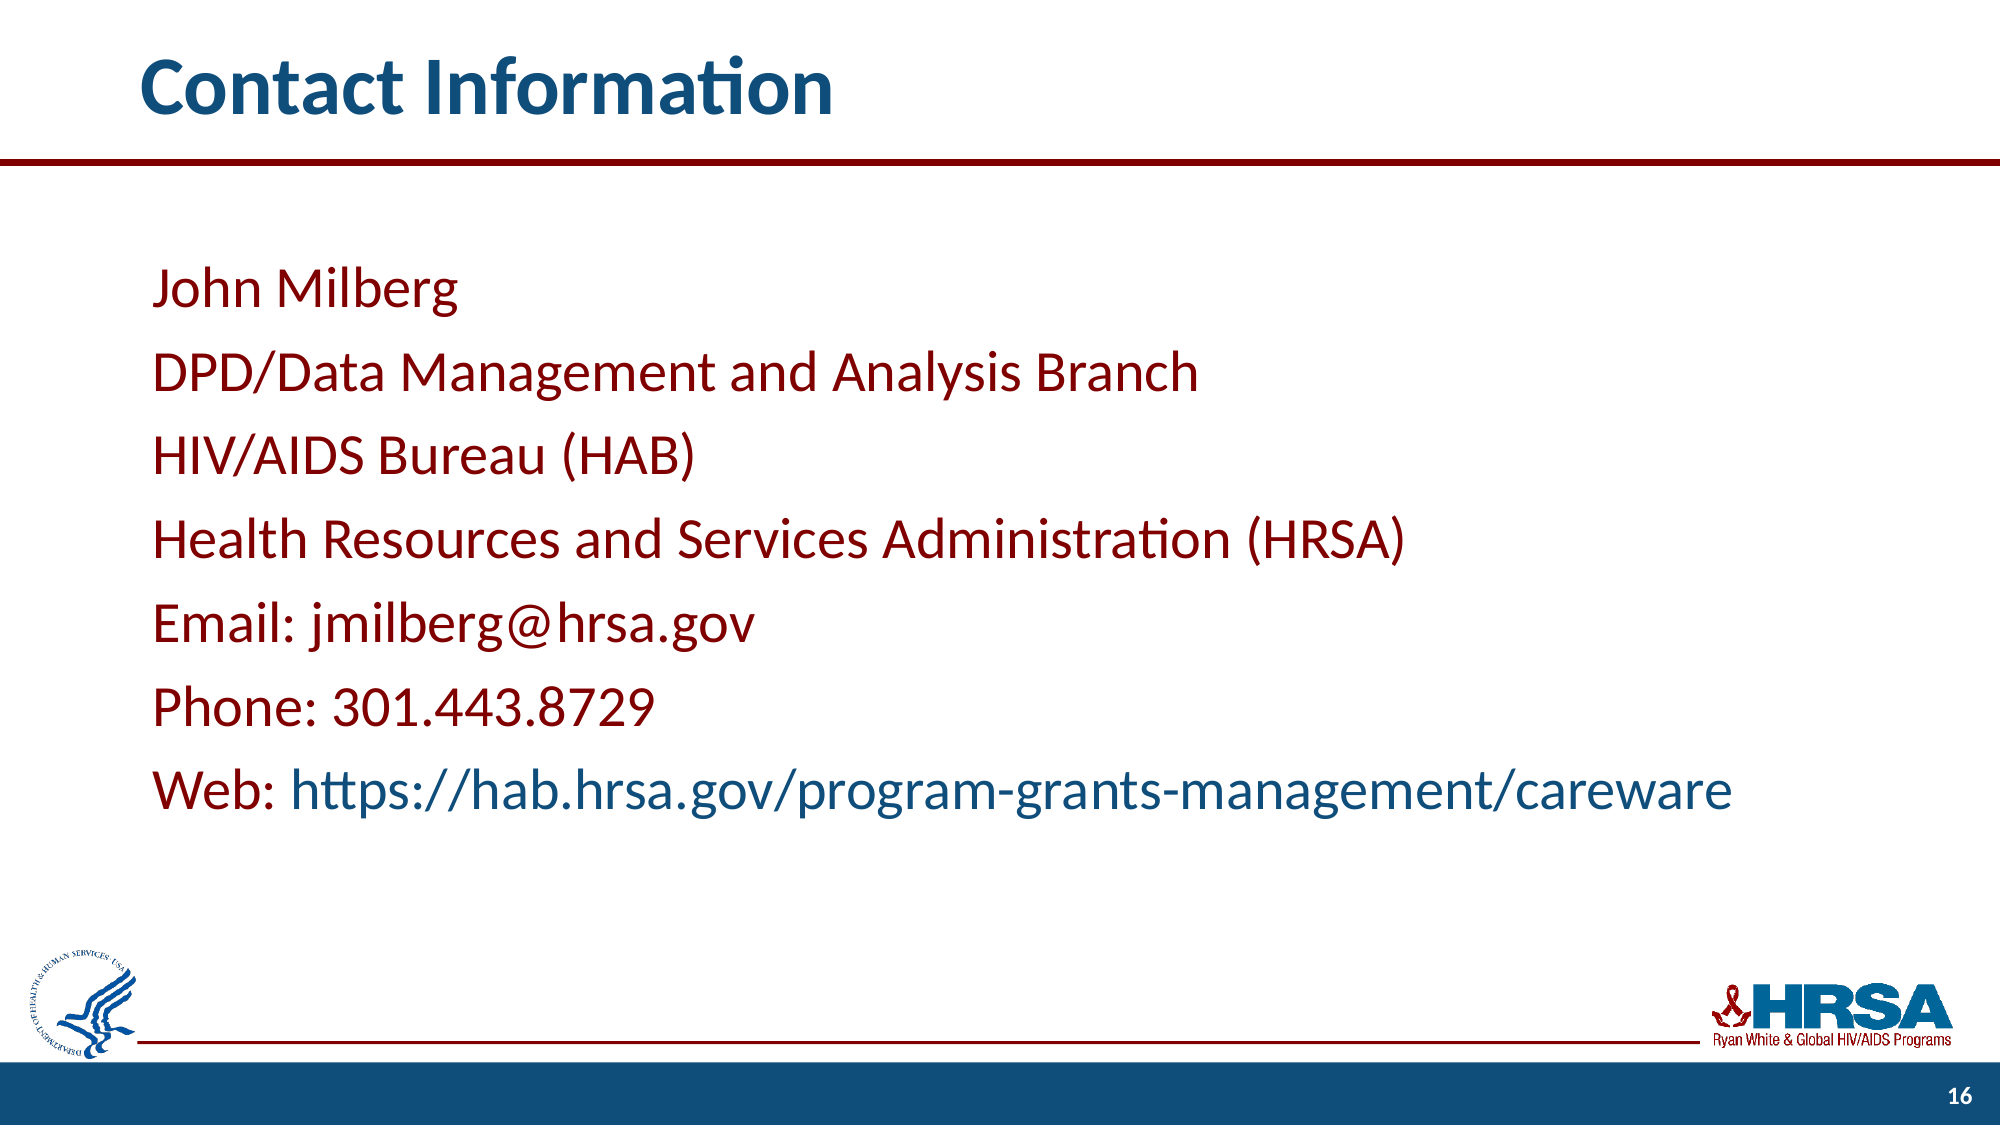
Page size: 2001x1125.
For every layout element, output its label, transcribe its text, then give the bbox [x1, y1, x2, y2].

picture [24, 946, 141, 1063]
picture [1922, 1002, 1929, 1012]
picture [1712, 983, 1953, 1048]
slide_number 16 [1537, 1065, 1988, 1125]
picture [1872, 983, 1953, 1024]
picture [1821, 996, 1836, 1003]
title Contact Information [125, 24, 1419, 150]
list John Milberg DPD/Data Management and Analysis Branch HIV/AIDS Bureau (HAB) Health Resources and Services Administration (HRSA) Email: jmilberg@hrsa.gov Phone: 301.443.8729 Web: https://hab.hrsa.gov/program-grants-management/careware [137, 249, 1935, 900]
